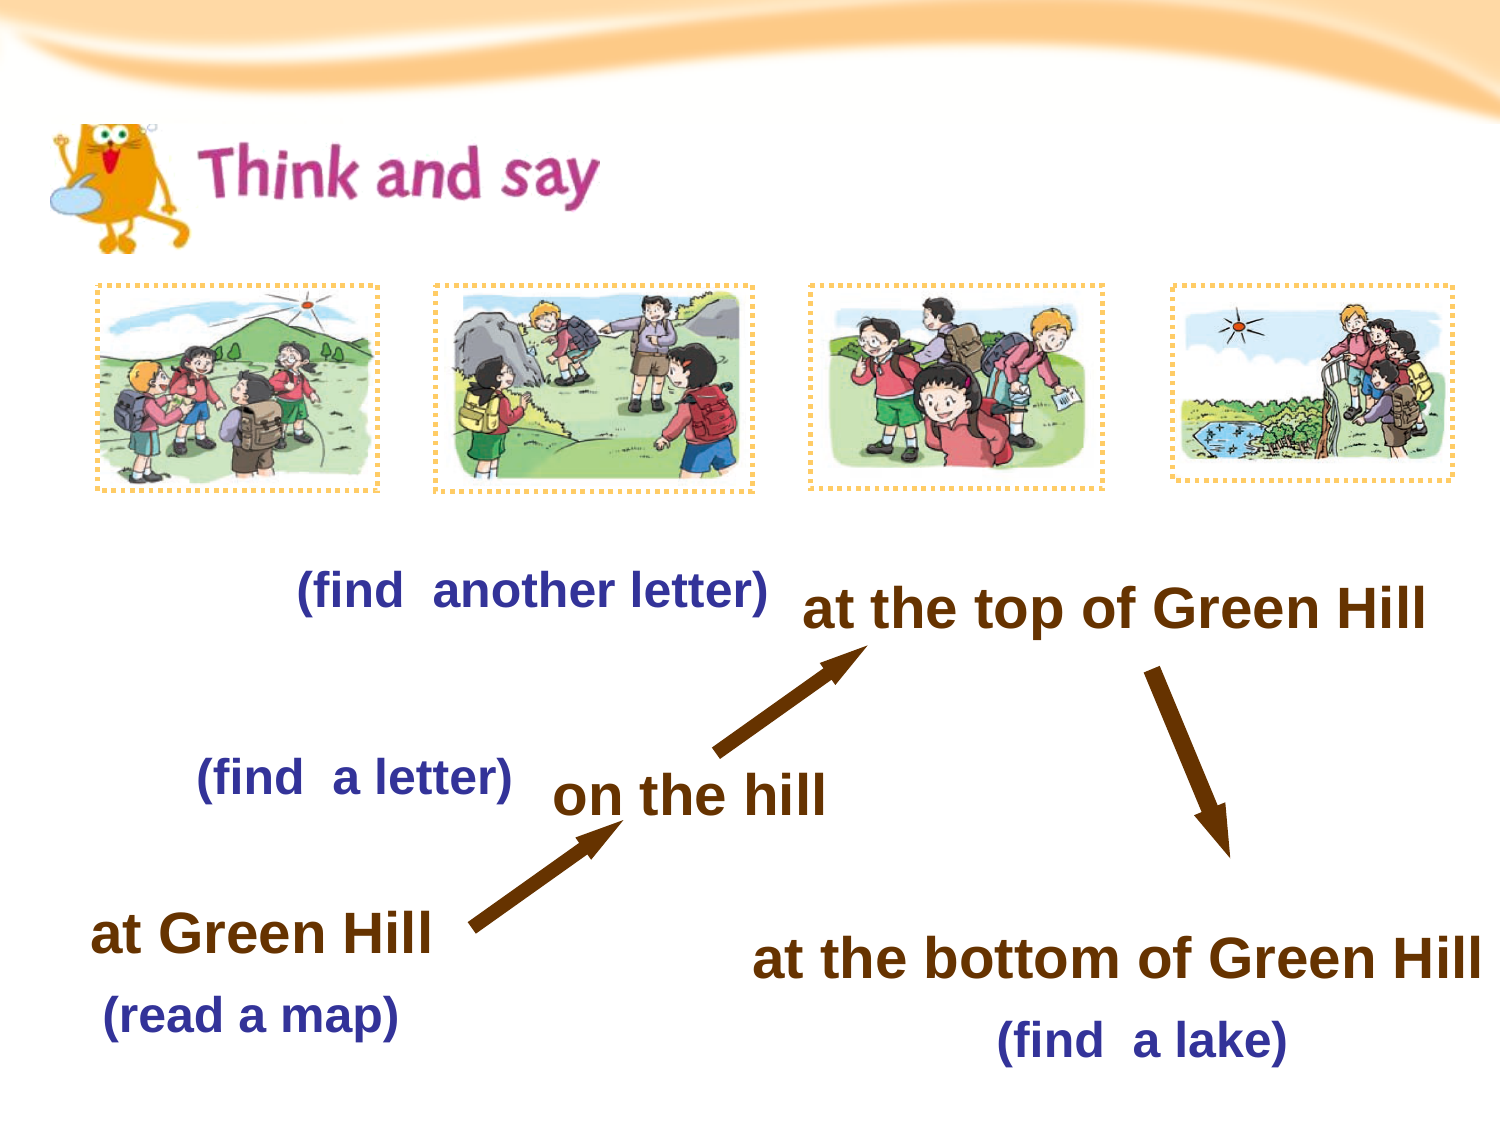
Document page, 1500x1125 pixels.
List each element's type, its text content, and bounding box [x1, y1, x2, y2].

text_box at the bottom of Green Hill [737, 912, 1500, 998]
text_box [712, 647, 866, 758]
text_box (find another letter) [281, 549, 785, 625]
text_box (read a map) [87, 974, 415, 1050]
picture [437, 287, 751, 490]
text_box on the hill [537, 750, 843, 835]
text_box [468, 821, 622, 933]
text_box (find a lake) [981, 999, 1304, 1075]
picture [812, 287, 1101, 487]
text_box (find a letter) [181, 737, 529, 813]
text_box [1144, 666, 1230, 857]
picture [0, 0, 1500, 255]
picture [99, 287, 376, 489]
picture [1174, 287, 1451, 479]
text_box at the top of Green Hill [787, 562, 1444, 648]
text_box at Green Hill [75, 887, 449, 973]
